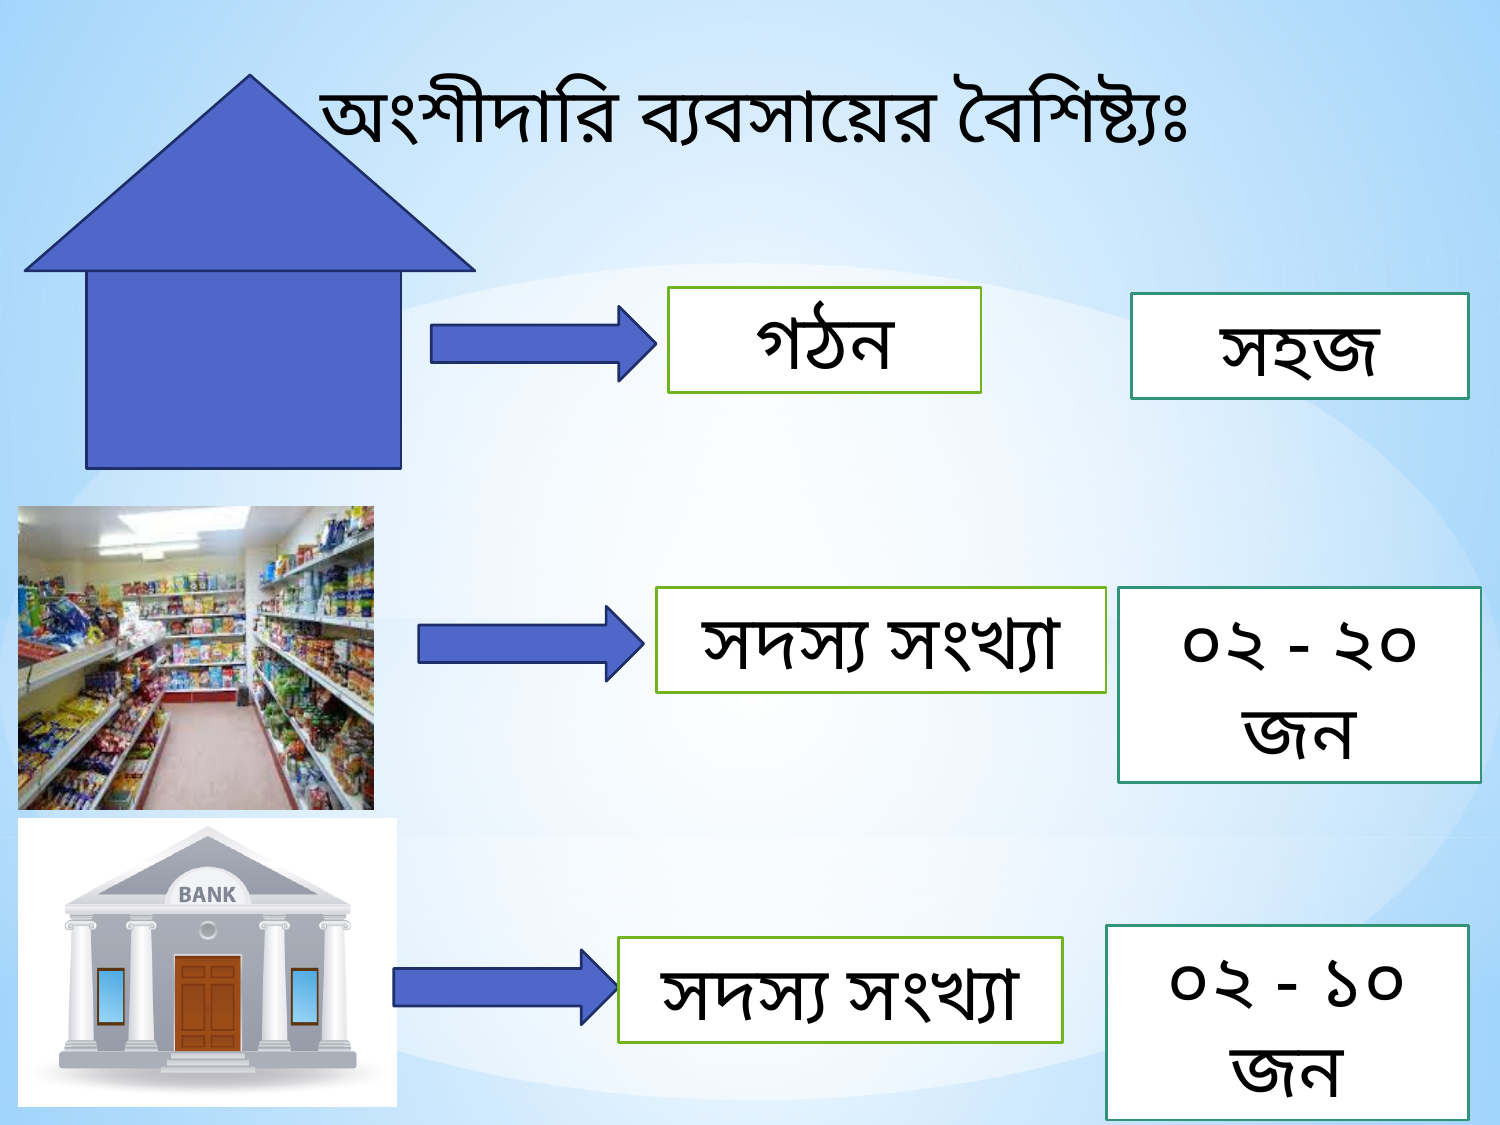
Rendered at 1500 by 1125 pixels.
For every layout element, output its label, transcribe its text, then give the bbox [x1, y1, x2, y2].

text_box ০২ - ২০ জন [1117, 586, 1482, 784]
picture [18, 506, 374, 810]
picture [18, 818, 398, 1107]
text_box [23, 73, 477, 273]
text_box [417, 605, 645, 683]
text_box গঠন [667, 286, 982, 394]
text_box [429, 305, 658, 383]
text_box অংশীদারি ব্যবসায়ের বৈশিষ্ট্যঃ [81, 18, 1432, 207]
text_box সদস্য সংখ্যা [617, 936, 1064, 1044]
text_box ০২ - ১০ জন [1105, 924, 1470, 1121]
text_box সহজ [1130, 292, 1470, 400]
text_box সদস্য সংখ্যা [655, 586, 1107, 694]
text_box [401, 948, 617, 1026]
text_box [85, 273, 402, 470]
